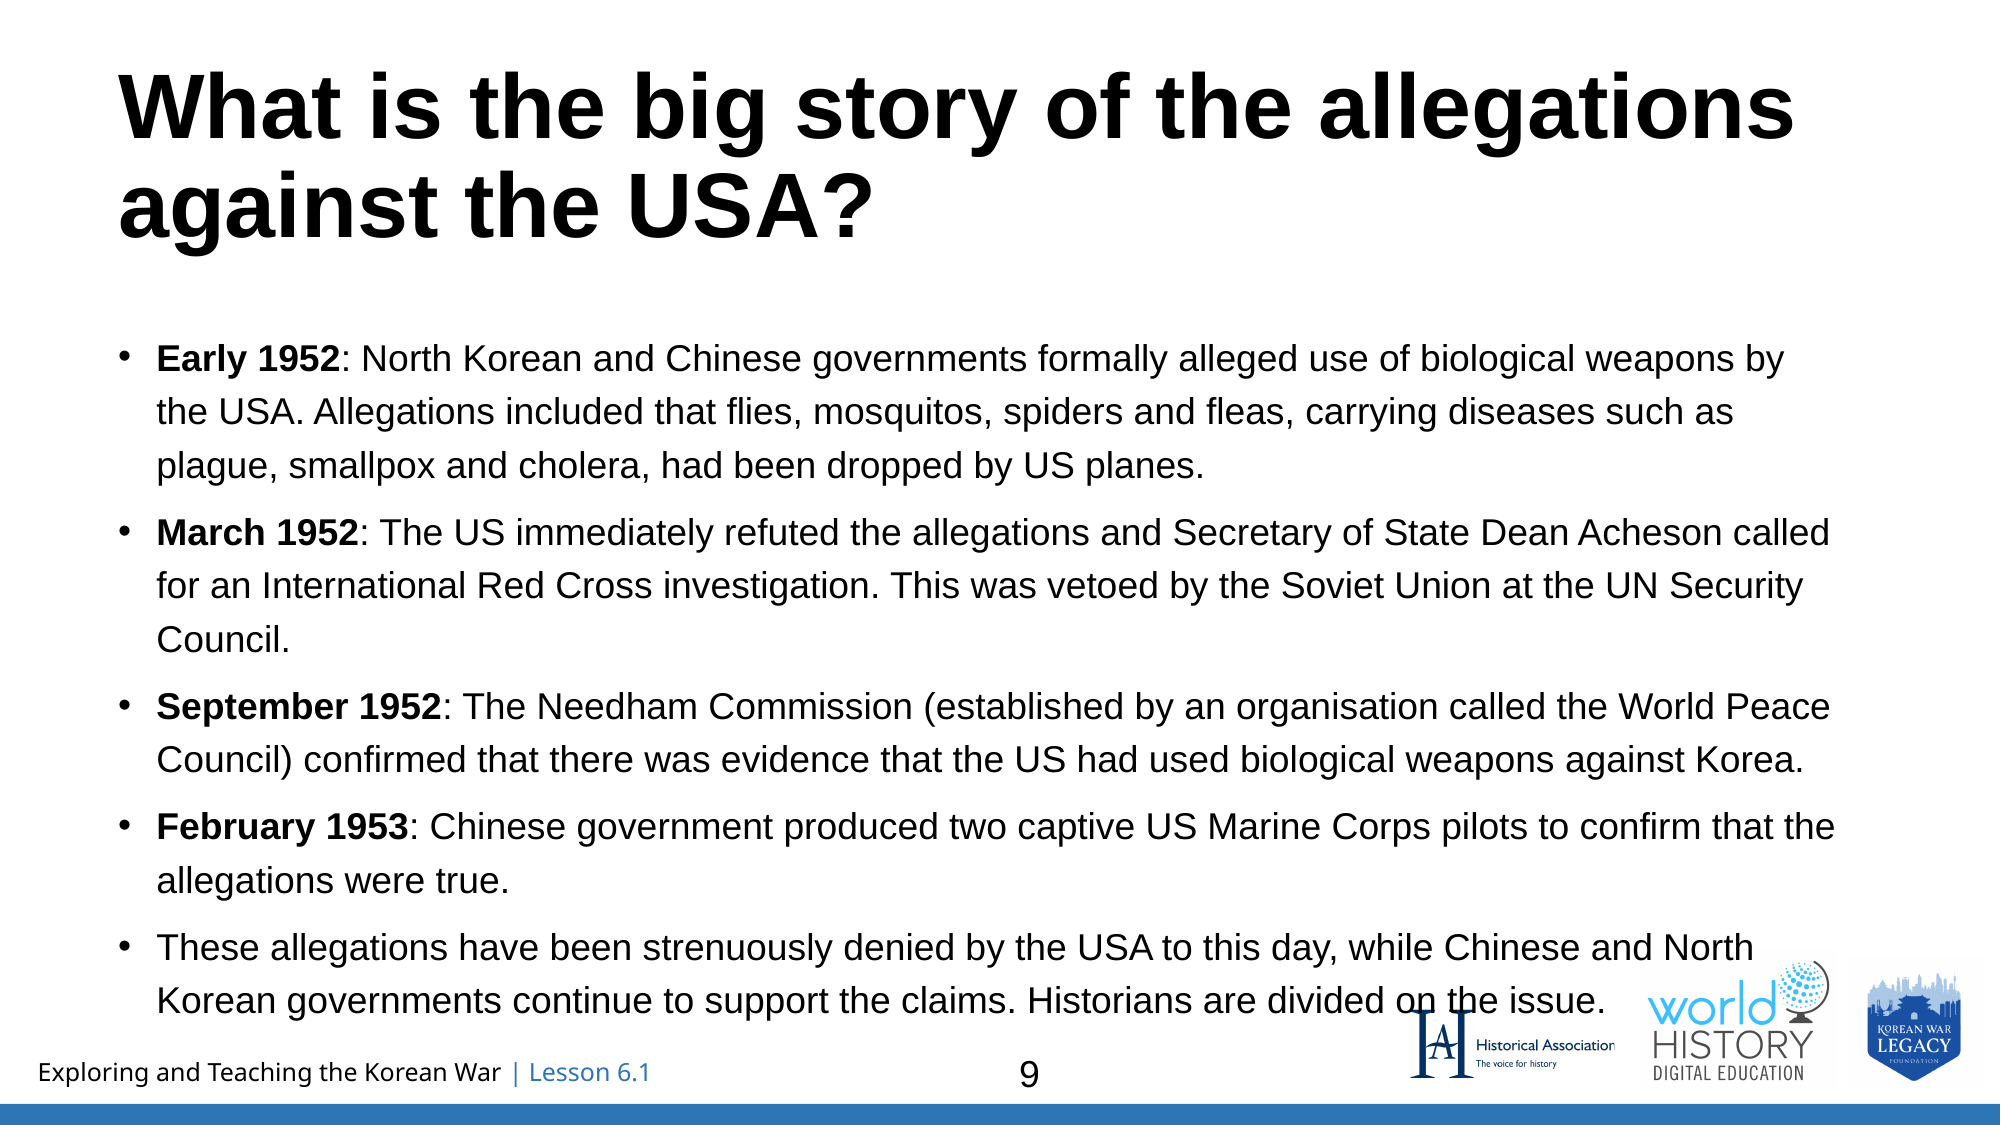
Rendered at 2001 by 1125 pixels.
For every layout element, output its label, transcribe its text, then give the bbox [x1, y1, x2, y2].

picture [1849, 955, 1983, 1090]
slide_number 9 [649, 1042, 1410, 1103]
list Early 1952: North Korean and Chinese governments formally alleged use of biological weapons by the USA. Allegations included that flies, mosquitos, spiders and fleas, carrying diseases such as plague, smallpox and cholera, had been dropped by US planes. March 1952: The US immediately refuted the allegations and Secretary of State Dean Acheson called for an International Red Cross investigation. This was vetoed by the Soviet Union at the UN Security Council. September 1952: The Needham Commission (established by an organisation called the World Peace Council) confirmed that there was evidence that the US had used biological weapons against Korea. February 1953: Chinese government produced two captive US Marine Corps pilots to confirm that the allegations were true. These allegations have been strenuously denied by the USA to this day, while Chinese and North Korean governments continue to support the claims. Historians are divided on the issue. [118, 324, 1844, 1039]
picture [1639, 1039, 1838, 1091]
title What is the big story of the allegations against the USA? [118, 59, 1844, 277]
